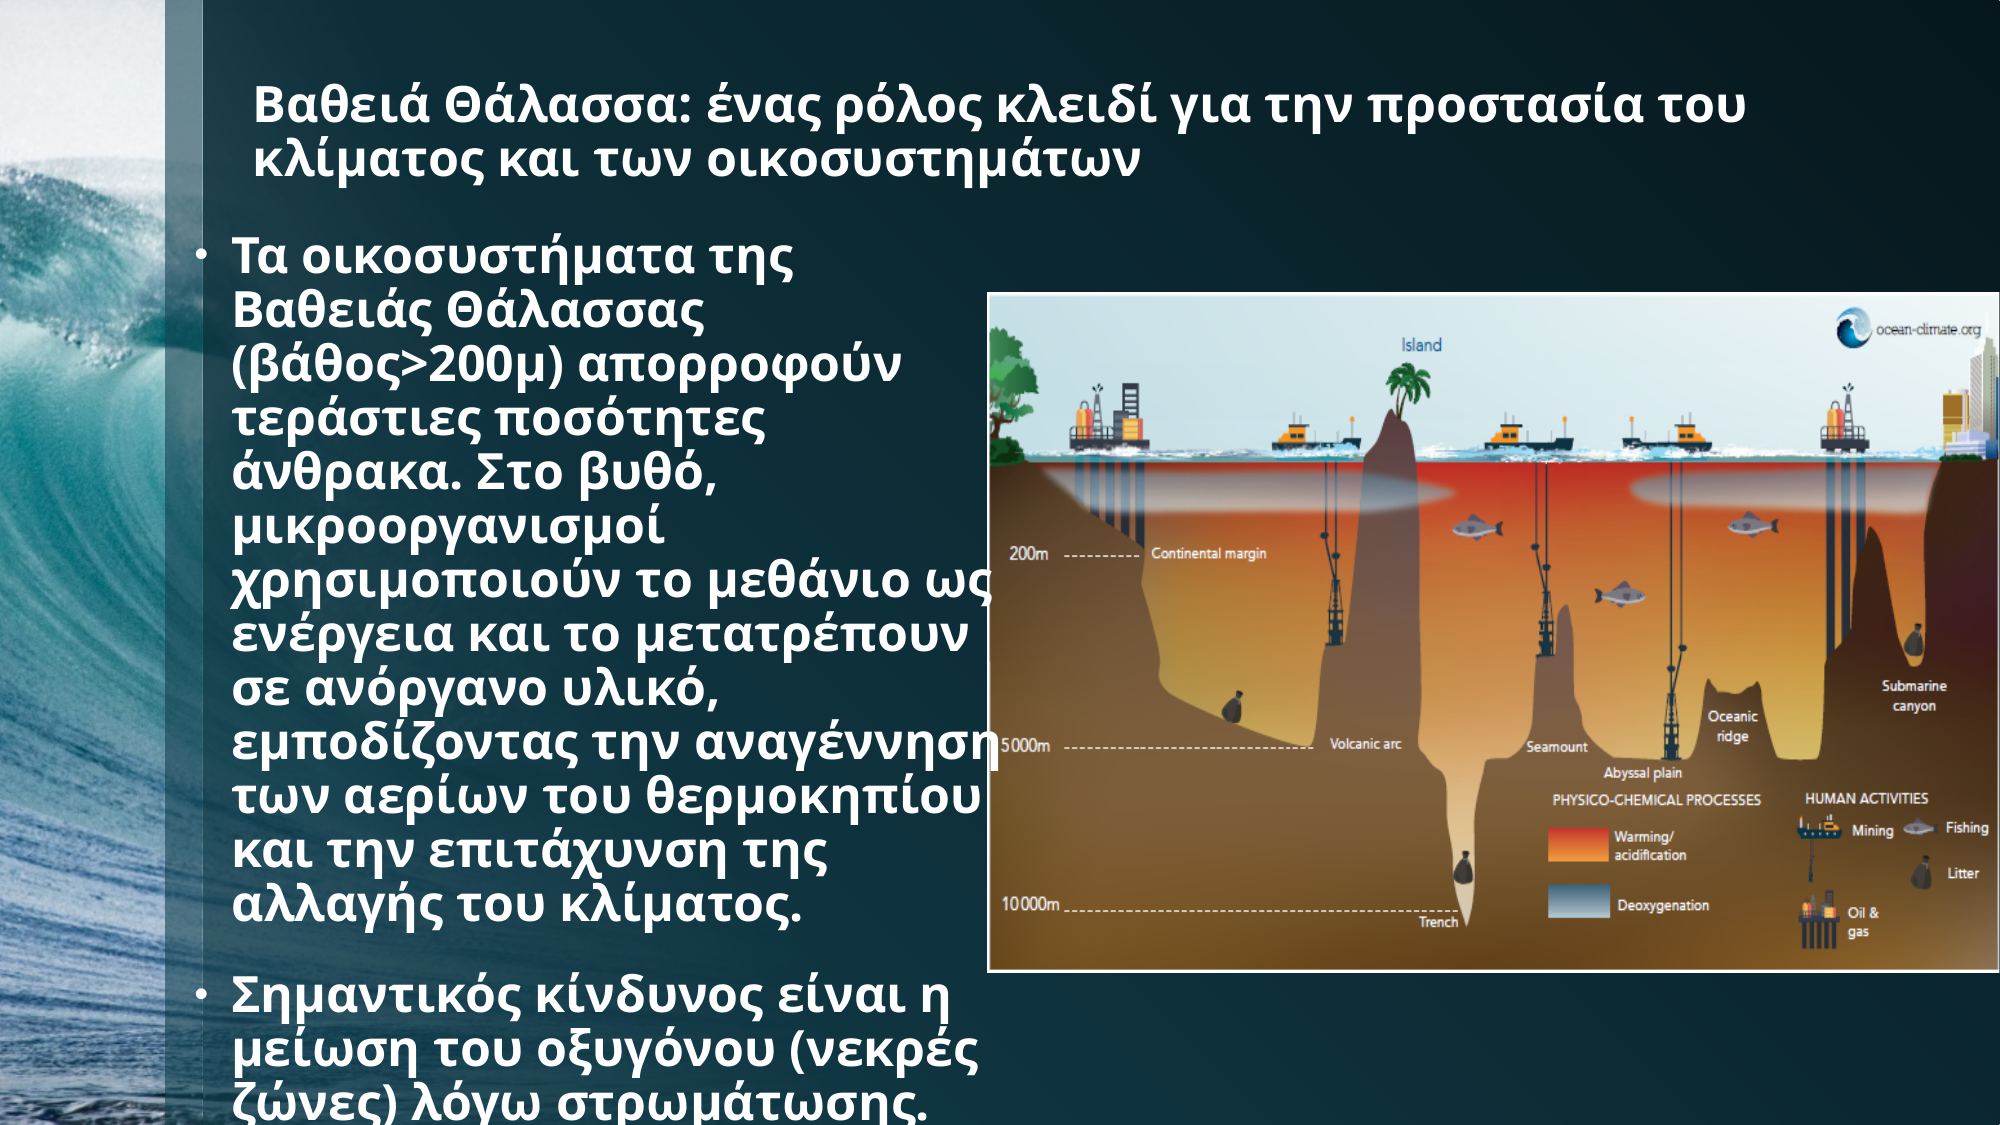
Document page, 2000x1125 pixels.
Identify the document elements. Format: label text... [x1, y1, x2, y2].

picture [0, 0, 2000, 1125]
title Βαθειά Θάλασσα: ένας ρόλος κλειδί για την προστασία του κλίματος και των οικοσυστημάτων [237, 70, 1921, 196]
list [987, 292, 2000, 973]
list Τα οικοσυστήματα της Βαθειάς Θάλασσας (βάθος>200μ) απορροφούν τεράστιες ποσότητες άνθρακα. Στο βυθό, μικροοργανισμοί χρησιμοποιούν το μεθάνιο ως ενέργεια και το μετατρέπουν σε ανόργανο υλικό, εμποδίζοντας την αναγέννηση των αερίων του θερμοκηπίου και την επιτάχυνση της αλλαγής του κλίματος. Σημαντικός κίνδυνος είναι η μείωση του οξυγόνου (νεκρές ζώνες) λόγω στρωμάτωσης. [179, 222, 1024, 1055]
